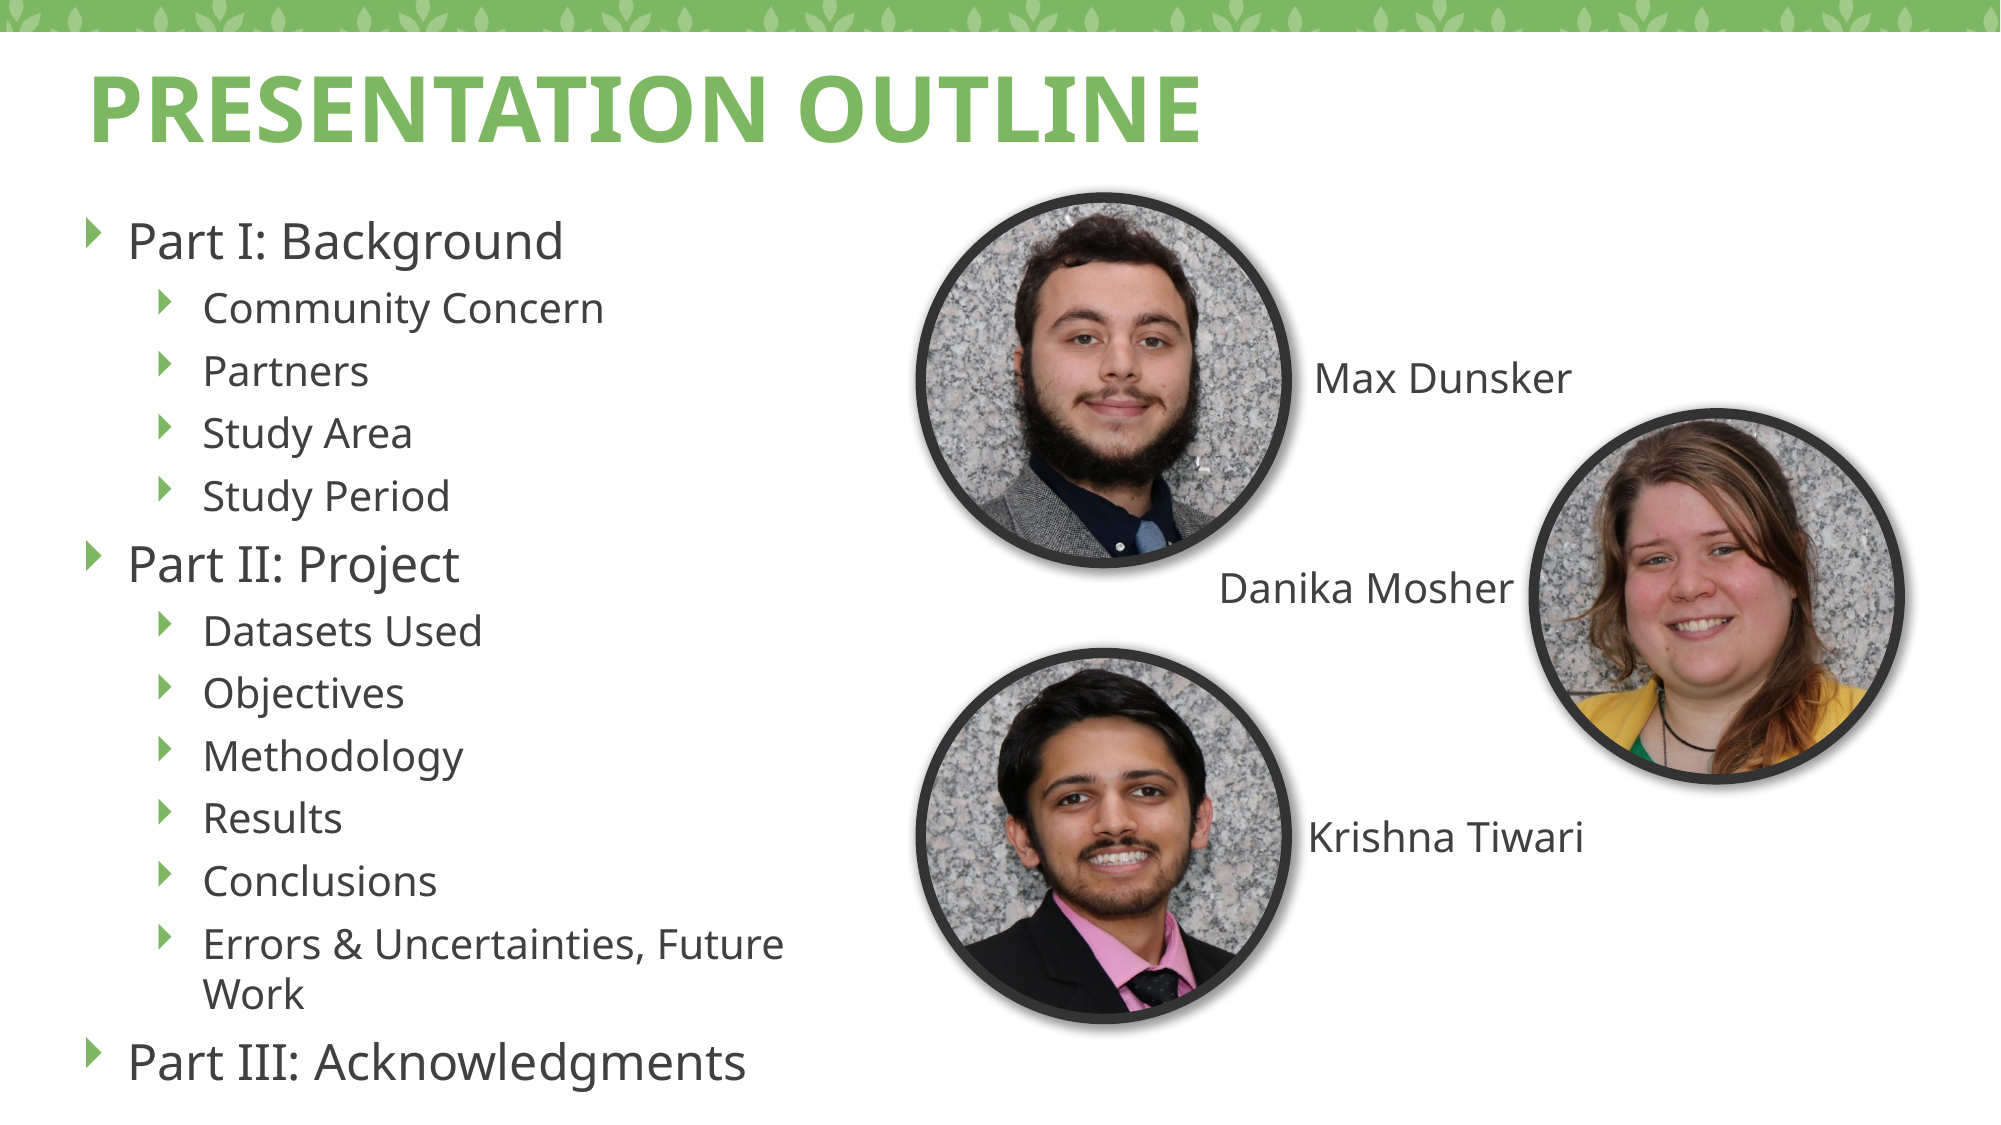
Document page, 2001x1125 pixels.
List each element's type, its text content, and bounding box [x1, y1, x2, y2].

picture [0, 0, 2001, 32]
picture [920, 652, 1287, 1019]
text_box Danika Mosher [1203, 554, 1530, 619]
text_box Krishna Tiwari [1292, 803, 1601, 868]
picture [920, 197, 1287, 564]
text_box Max Dunsker [1298, 344, 1588, 409]
text_box Part I: Background Community Concern Partners Study Area Study Period Part II: Project Datasets Used Objectives Methodology Results Conclusions Errors & Uncertainties, Future Work Part III: Acknowledgments [56, 202, 899, 1063]
text_box PRESENTATION OUTLINE [71, 43, 1785, 169]
picture [1533, 413, 1900, 780]
